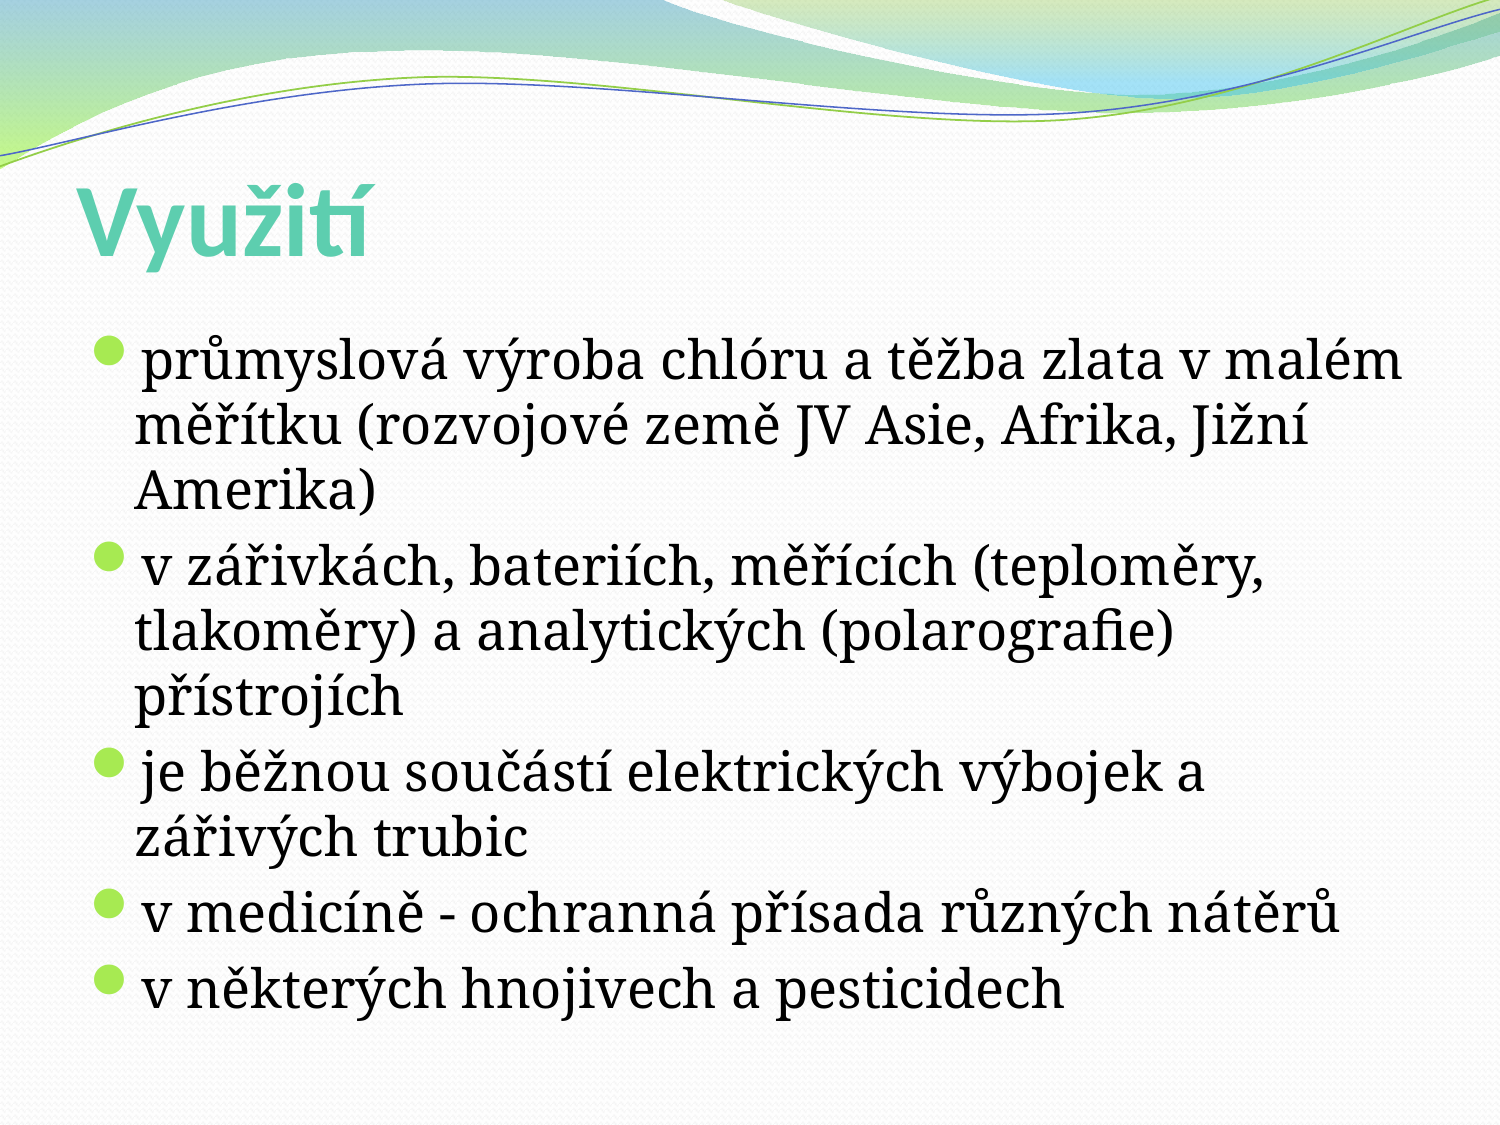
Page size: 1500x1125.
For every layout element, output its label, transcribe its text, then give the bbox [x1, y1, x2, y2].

title Využití [76, 90, 1427, 278]
list průmyslová výroba chlóru a těžba zlata v malém měřítku (rozvojové země JV Asie, Afrika, Jižní Amerika) v zářivkách, bateriích, měřících (teploměry, tlakoměry) a analytických (polarografie) přístrojích je běžnou součástí elektrických výbojek a zářivých trubic v medicíně - ochranná přísada různých nátěrů v některých hnojivech a pesticidech [75, 317, 1425, 1038]
